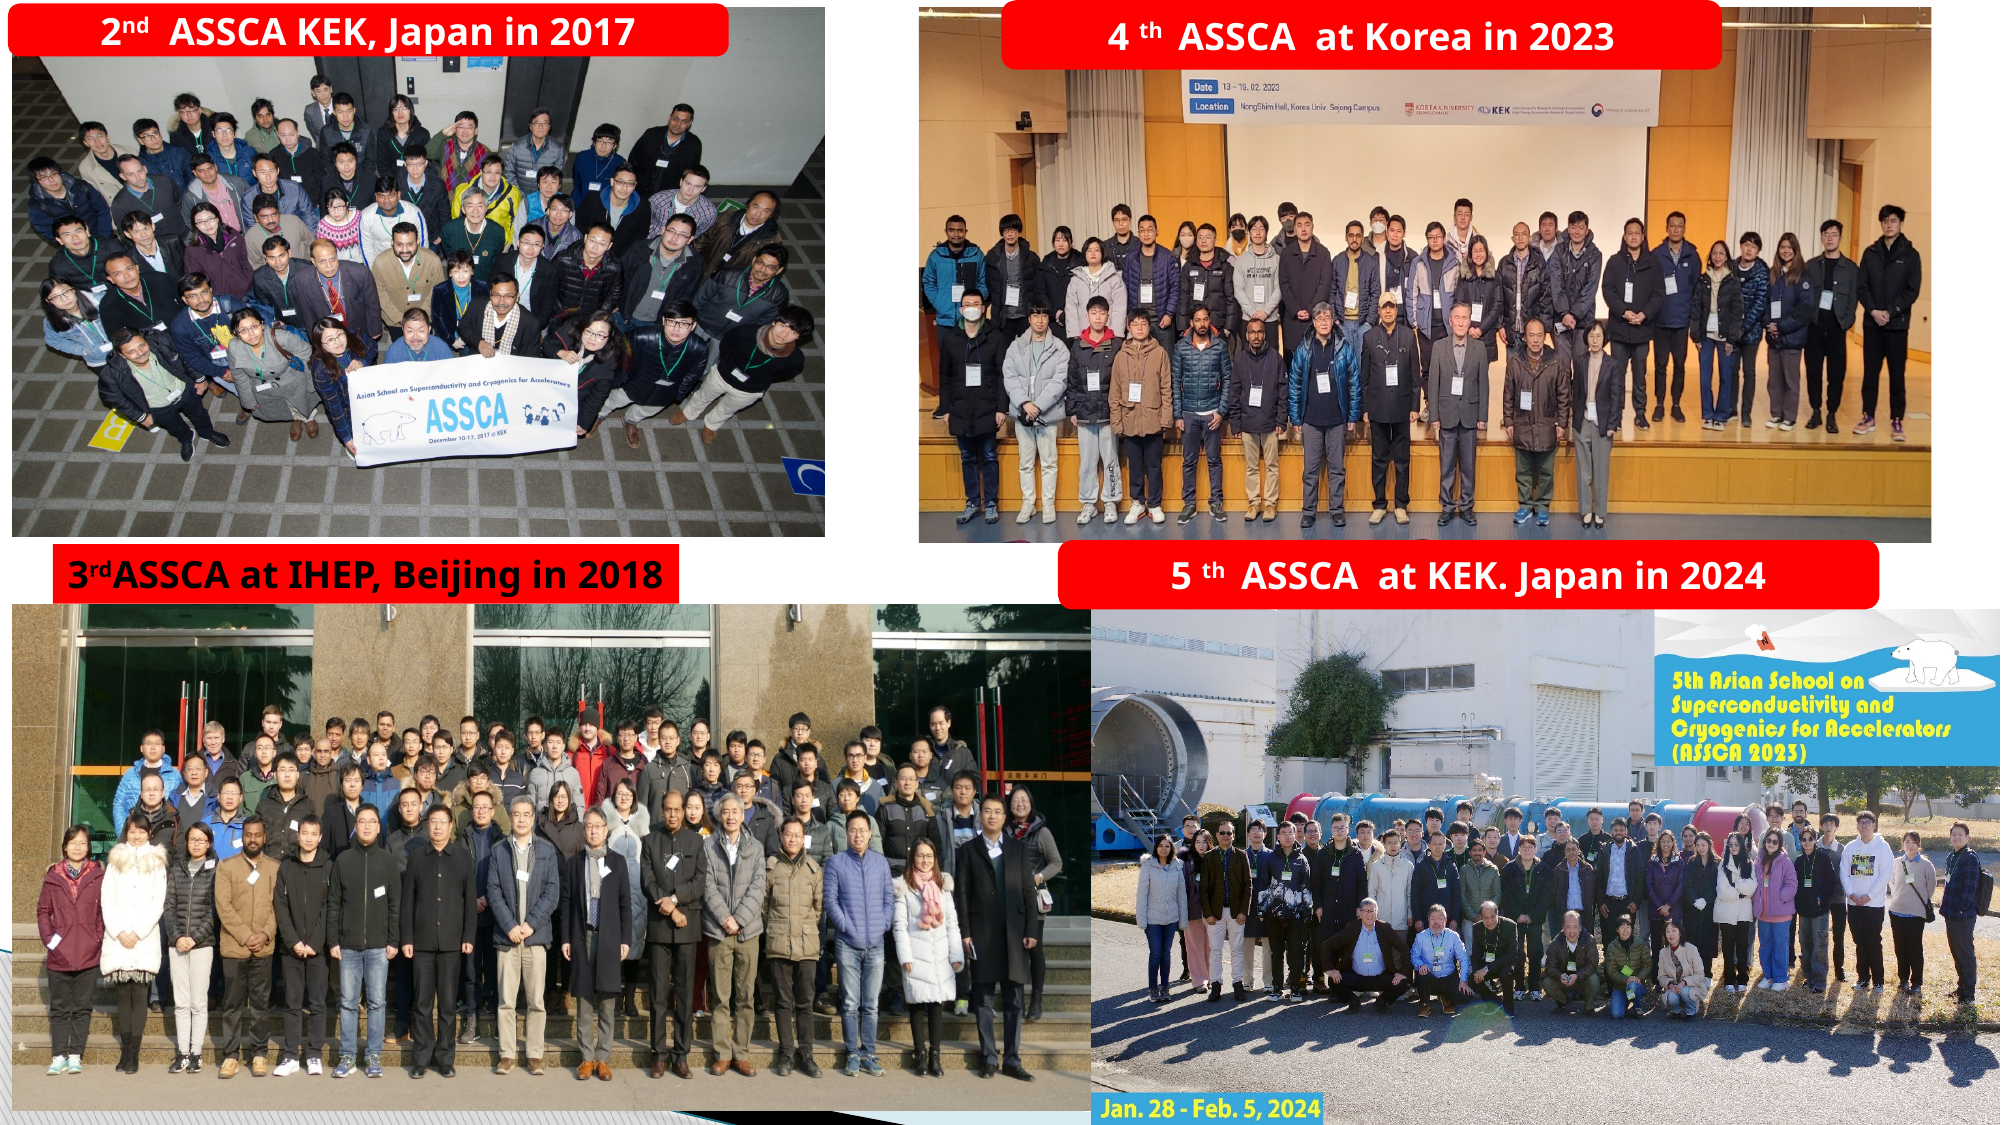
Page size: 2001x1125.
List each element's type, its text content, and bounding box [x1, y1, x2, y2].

picture [12, 604, 2000, 1125]
text_box 5 th ASSCA at KEK. Japan in 2024 [1057, 556, 1880, 608]
text_box 2nd ASSCA KEK, Japan in 2017 [8, 3, 725, 12]
picture [918, 6, 1932, 544]
picture [12, 7, 826, 537]
text_box 3rdASSCA at IHEP, Beijing in 2018 [52, 548, 680, 604]
text_box 4 th ASSCA at Korea in 2023 [1004, 0, 1720, 6]
